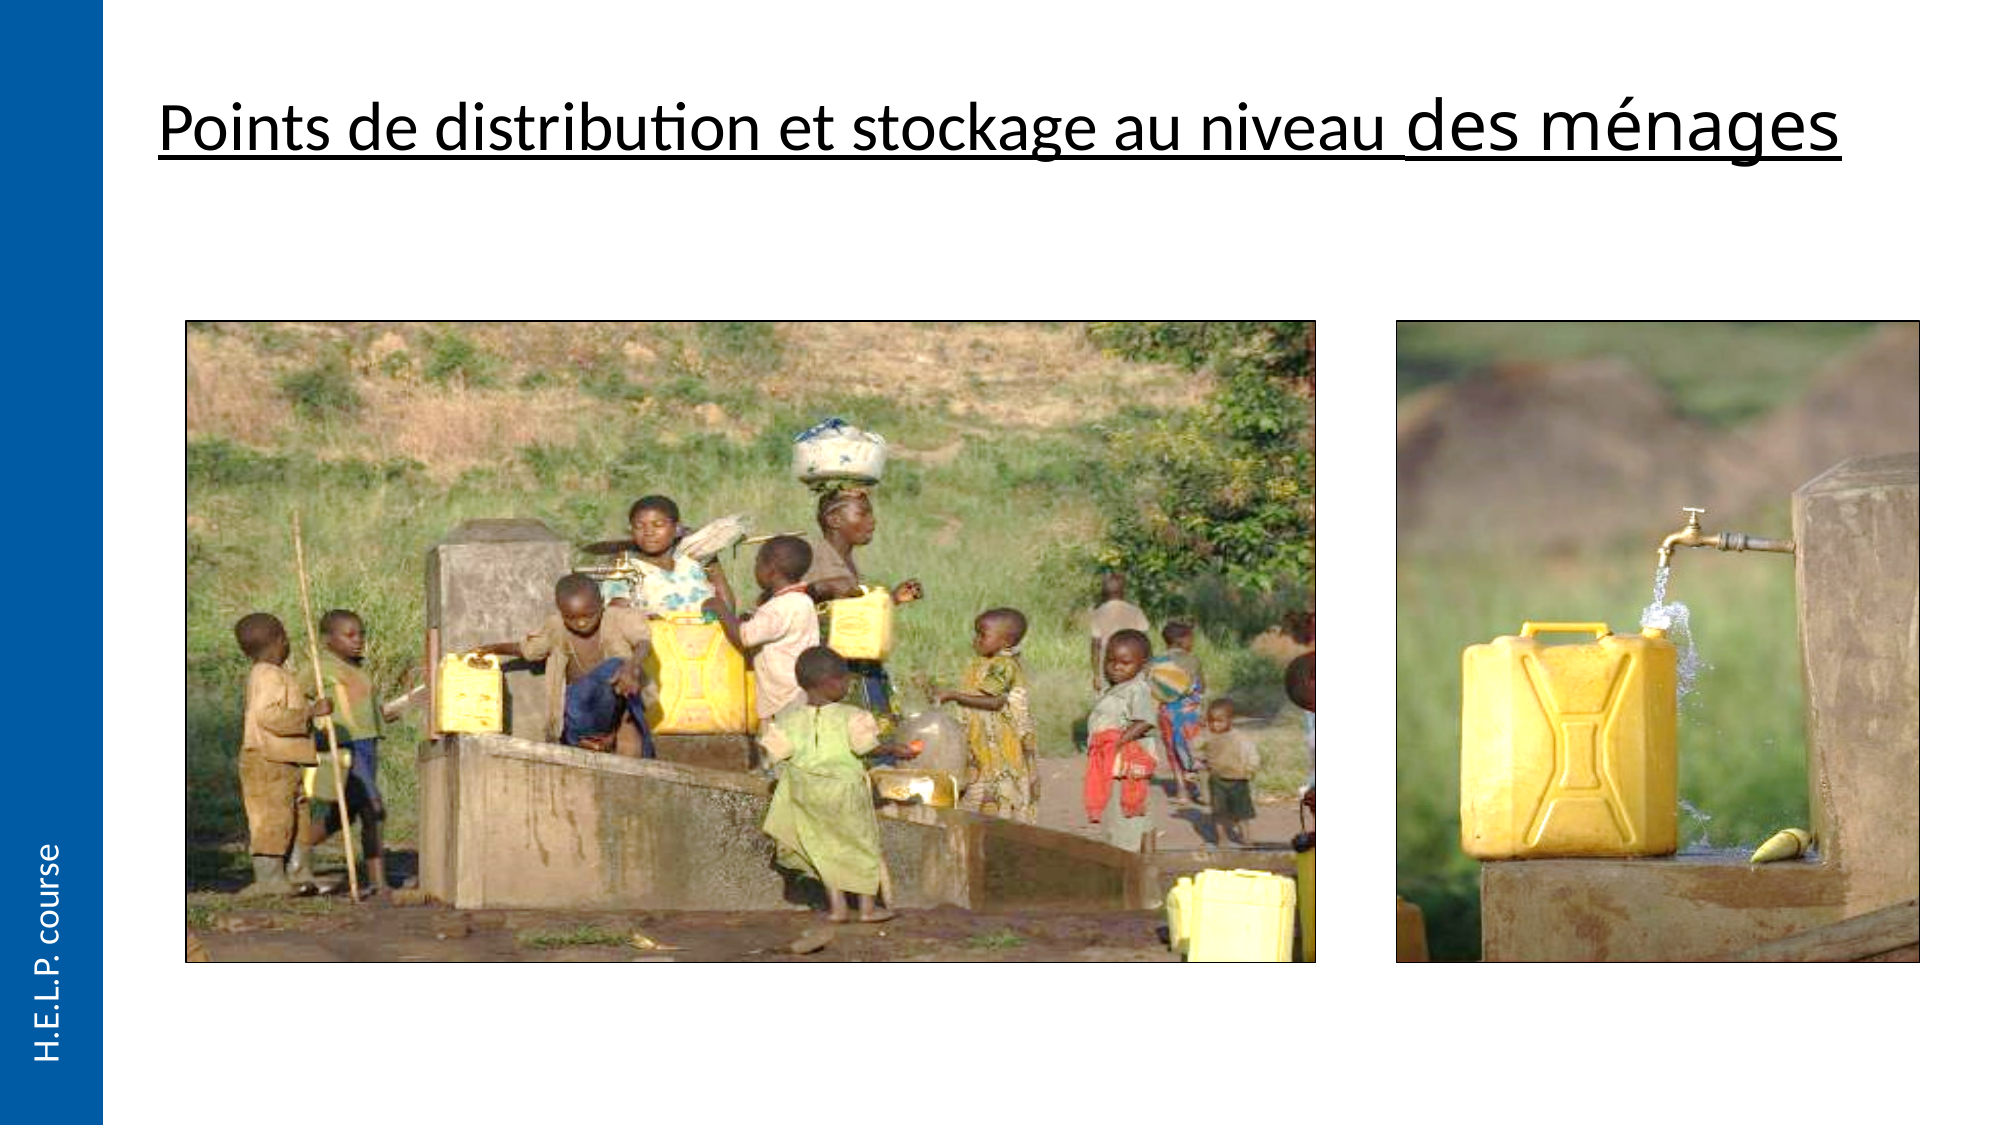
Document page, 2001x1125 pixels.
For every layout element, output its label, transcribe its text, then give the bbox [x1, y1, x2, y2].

text_box Points de distribution et stockage au niveau des ménages [137, 59, 1863, 197]
picture [186, 321, 1315, 962]
picture [1397, 321, 1919, 962]
